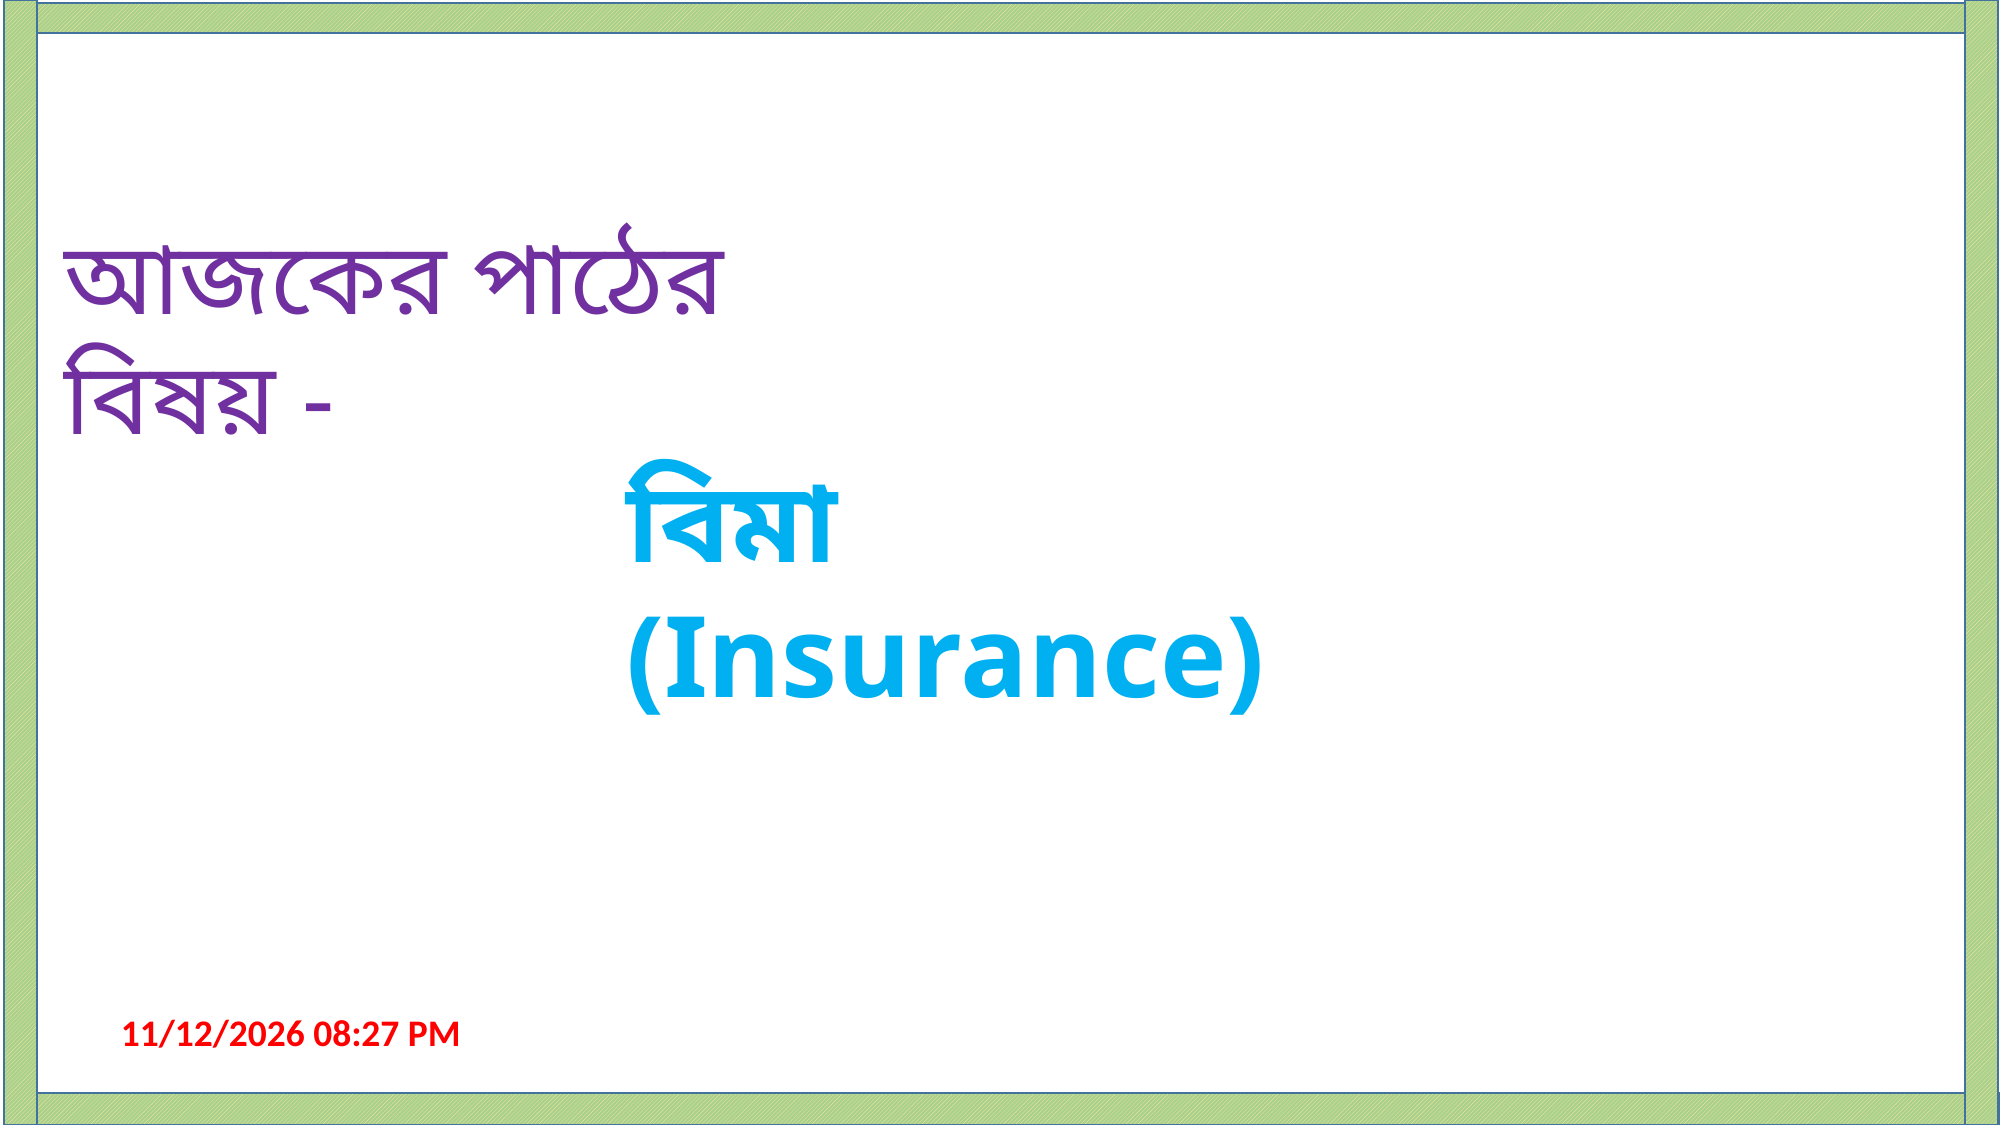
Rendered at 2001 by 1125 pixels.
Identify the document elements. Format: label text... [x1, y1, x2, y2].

text_box [38, 1092, 1964, 1125]
text_box [1964, 0, 1999, 1125]
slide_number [105, 1001, 494, 1062]
text_box [3, 0, 38, 1125]
text_box [38, 2, 1964, 34]
text_box বিমা (Insurance) [611, 442, 1462, 728]
text_box আজকের পাঠের বিষয় - [49, 207, 812, 463]
